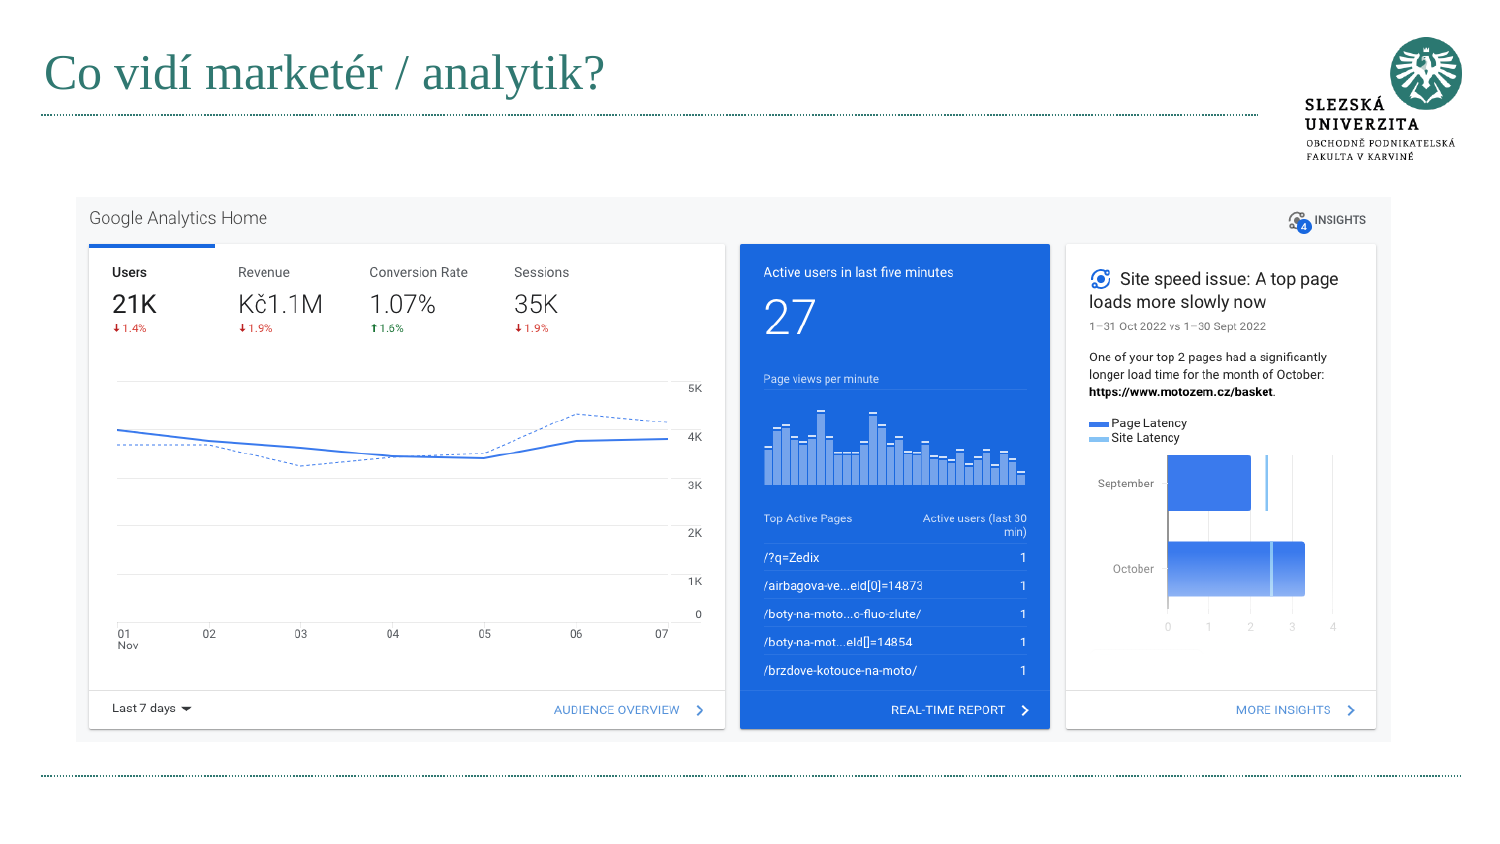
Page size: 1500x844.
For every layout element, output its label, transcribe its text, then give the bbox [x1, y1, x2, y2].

picture [1305, 37, 1462, 160]
picture [76, 197, 1391, 742]
title Co vidí marketér / analytik? [29, 32, 750, 116]
